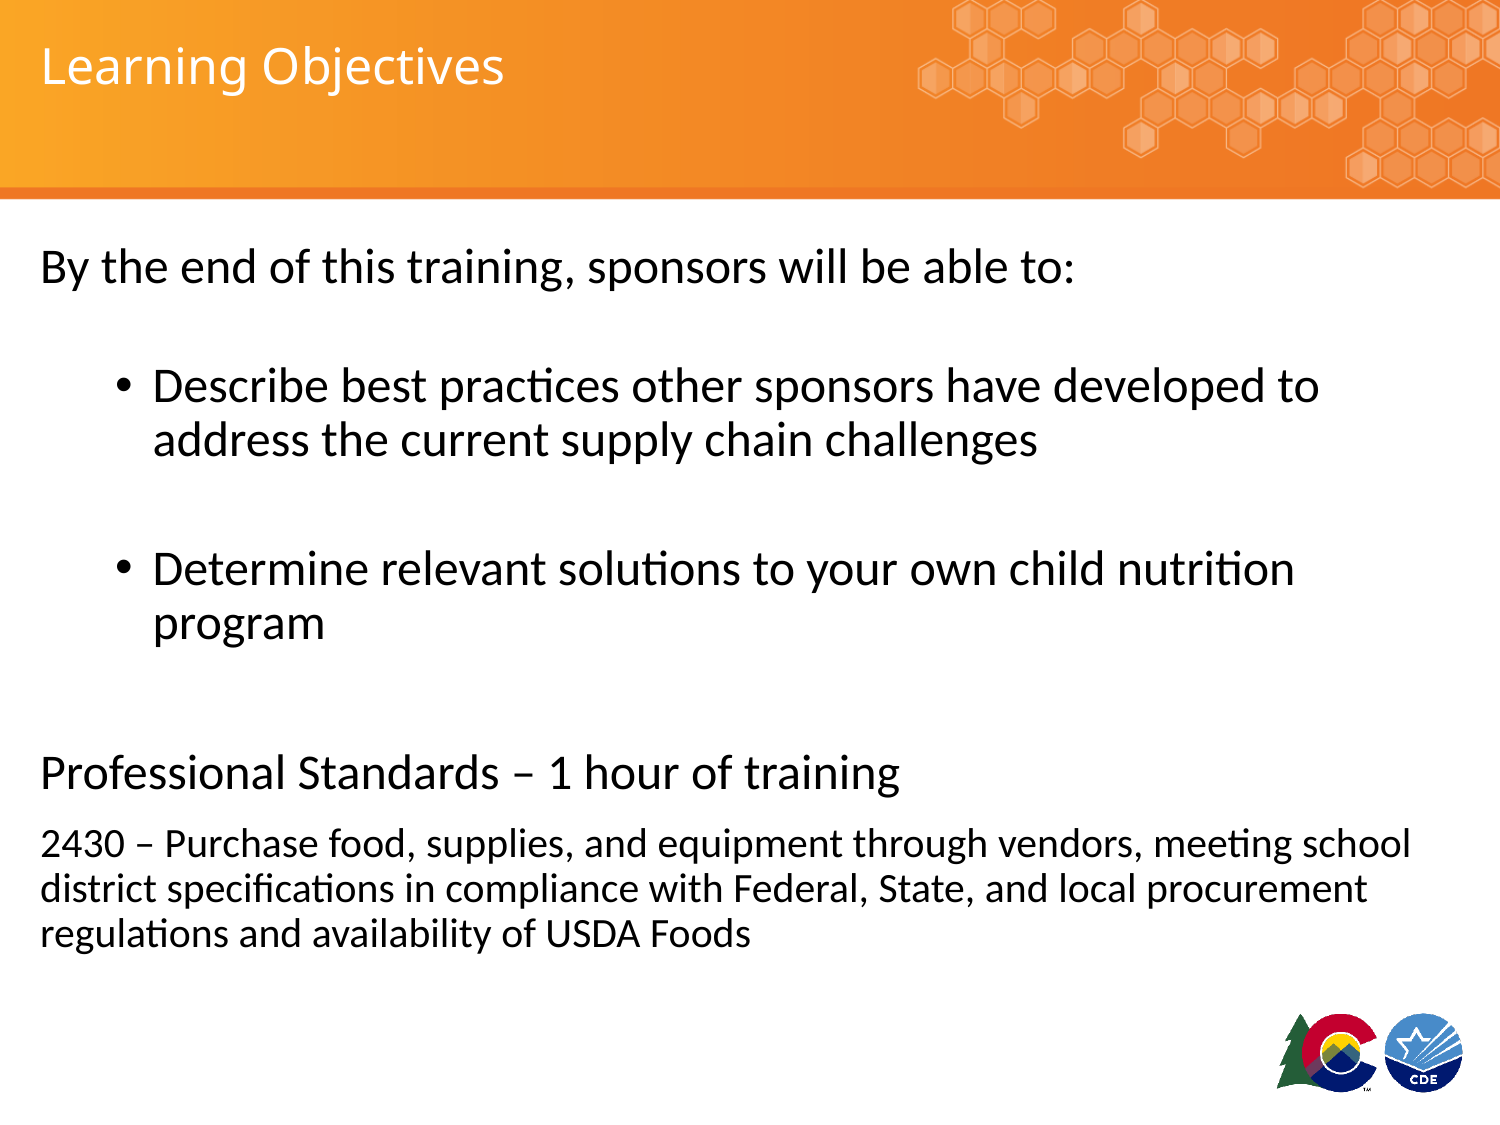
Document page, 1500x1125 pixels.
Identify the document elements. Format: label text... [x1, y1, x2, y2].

picture [0, 0, 1500, 200]
picture [1275, 1084, 1463, 1093]
title Learning Objectives [40, 41, 1038, 166]
list By the end of this training, sponsors will be able to: Describe best practices other sponsors have developed to address the current supply chain challenges Determine relevant solutions to your own child nutrition program Professional Standards – 1 hour of training 2430 – Purchase food, supplies, and equipment through vendors, meeting school district specifications in compliance with Federal, State, and local procurement regulations and availability of USDA Foods [40, 239, 1464, 1084]
